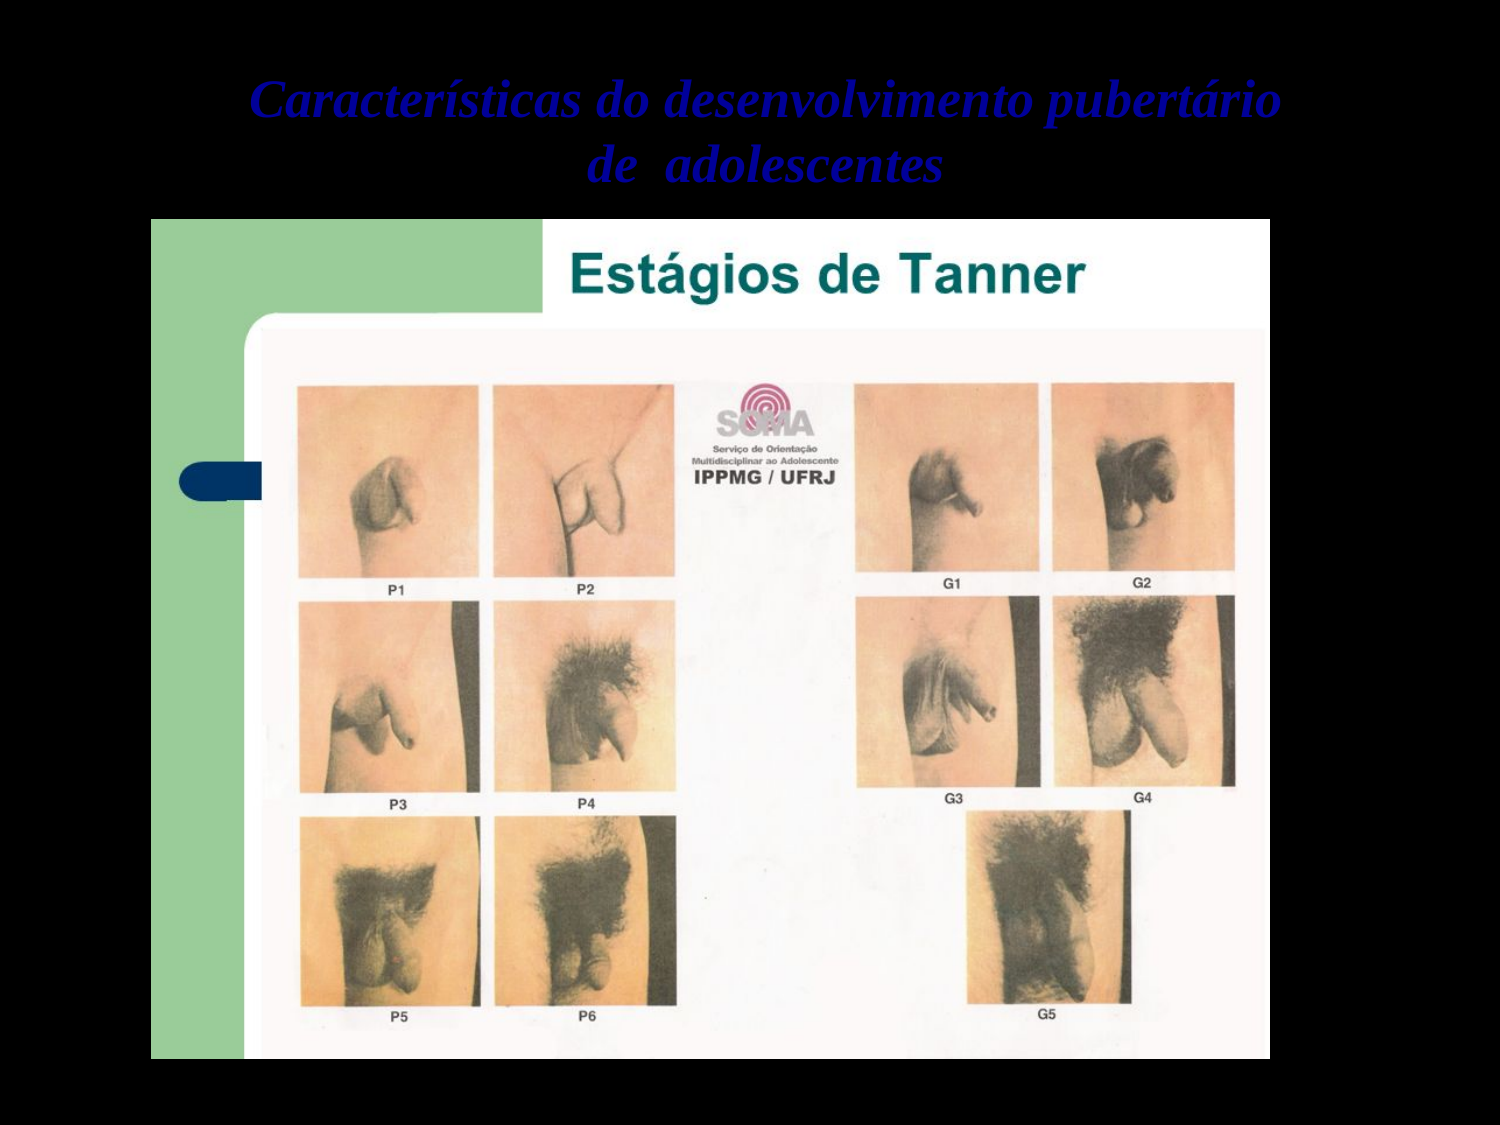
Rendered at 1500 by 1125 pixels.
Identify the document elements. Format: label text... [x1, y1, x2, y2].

picture [151, 219, 1270, 1059]
text_box Características do desenvolvimento pubertário de adolescentes [133, 56, 1400, 201]
